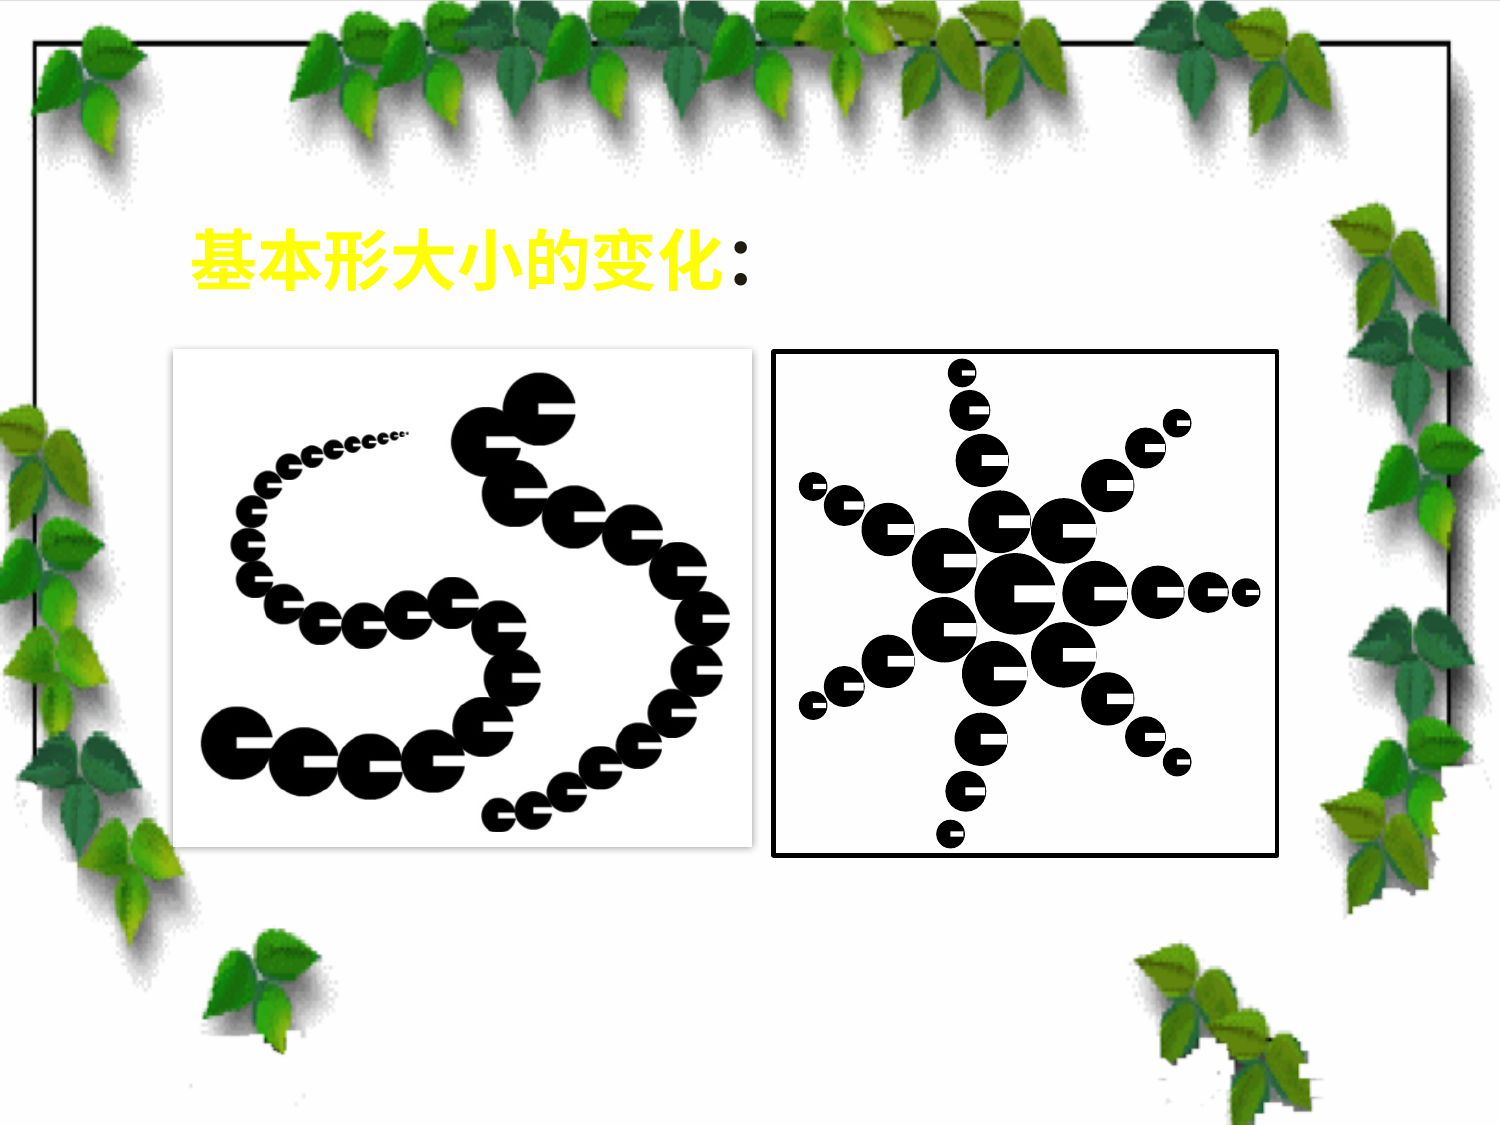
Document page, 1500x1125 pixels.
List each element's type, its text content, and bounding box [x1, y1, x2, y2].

picture [0, 0, 1500, 1125]
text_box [773, 351, 1278, 856]
text_box 基本形大小的变化： [175, 210, 1149, 406]
